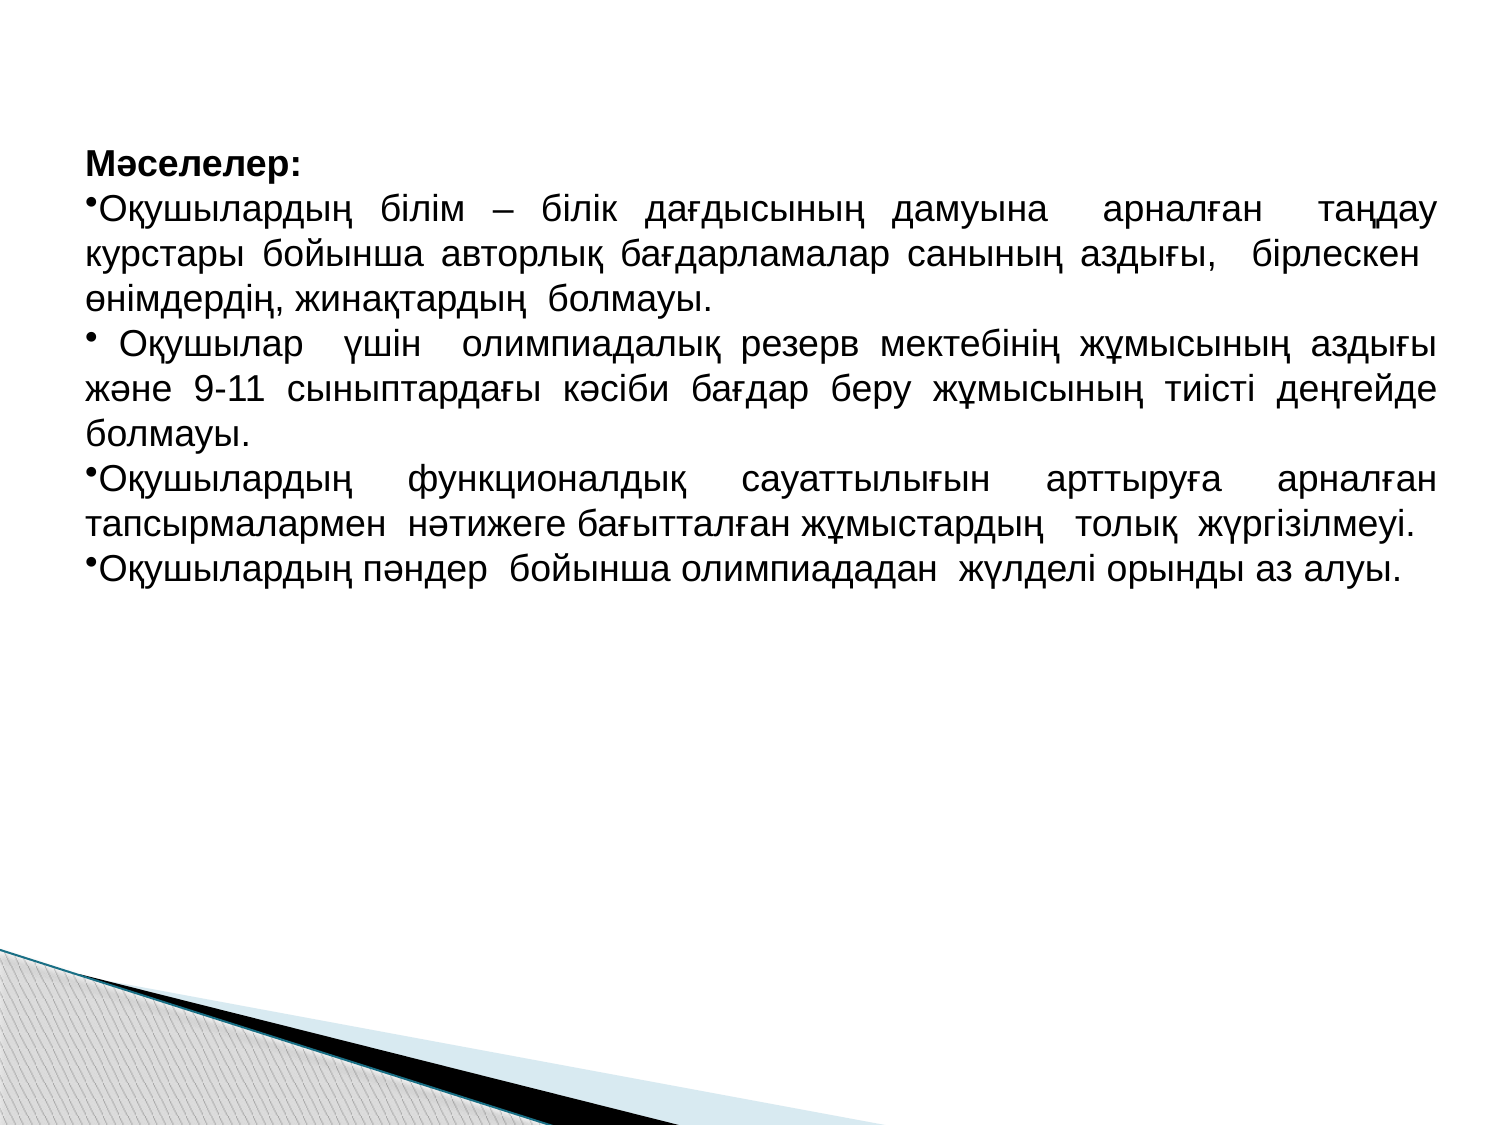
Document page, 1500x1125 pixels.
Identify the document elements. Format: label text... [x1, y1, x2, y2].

text_box Мәселелер: Оқушылардың білім – білік дағдысының дамуына арналған таңдау курстары бойынша авторлық бағдарламалар санының аздығы, бірлескен өнімдердің, жинақтардың болмауы. Оқушылар үшін олимпиадалық резерв мектебінің жұмысының аздығы және 9-11 сыныптардағы кәсіби бағдар беру жұмысының тиісті деңгейде болмауы. Оқушылардың функционалдық сауаттылығын арттыруға арналған тапсырмалармен нәтижеге бағытталған жұмыстардың толық жүргізілмеуі. Оқушылардың пәндер бойынша олимпиададан жүлделі орынды аз алуы. [70, 131, 1454, 642]
